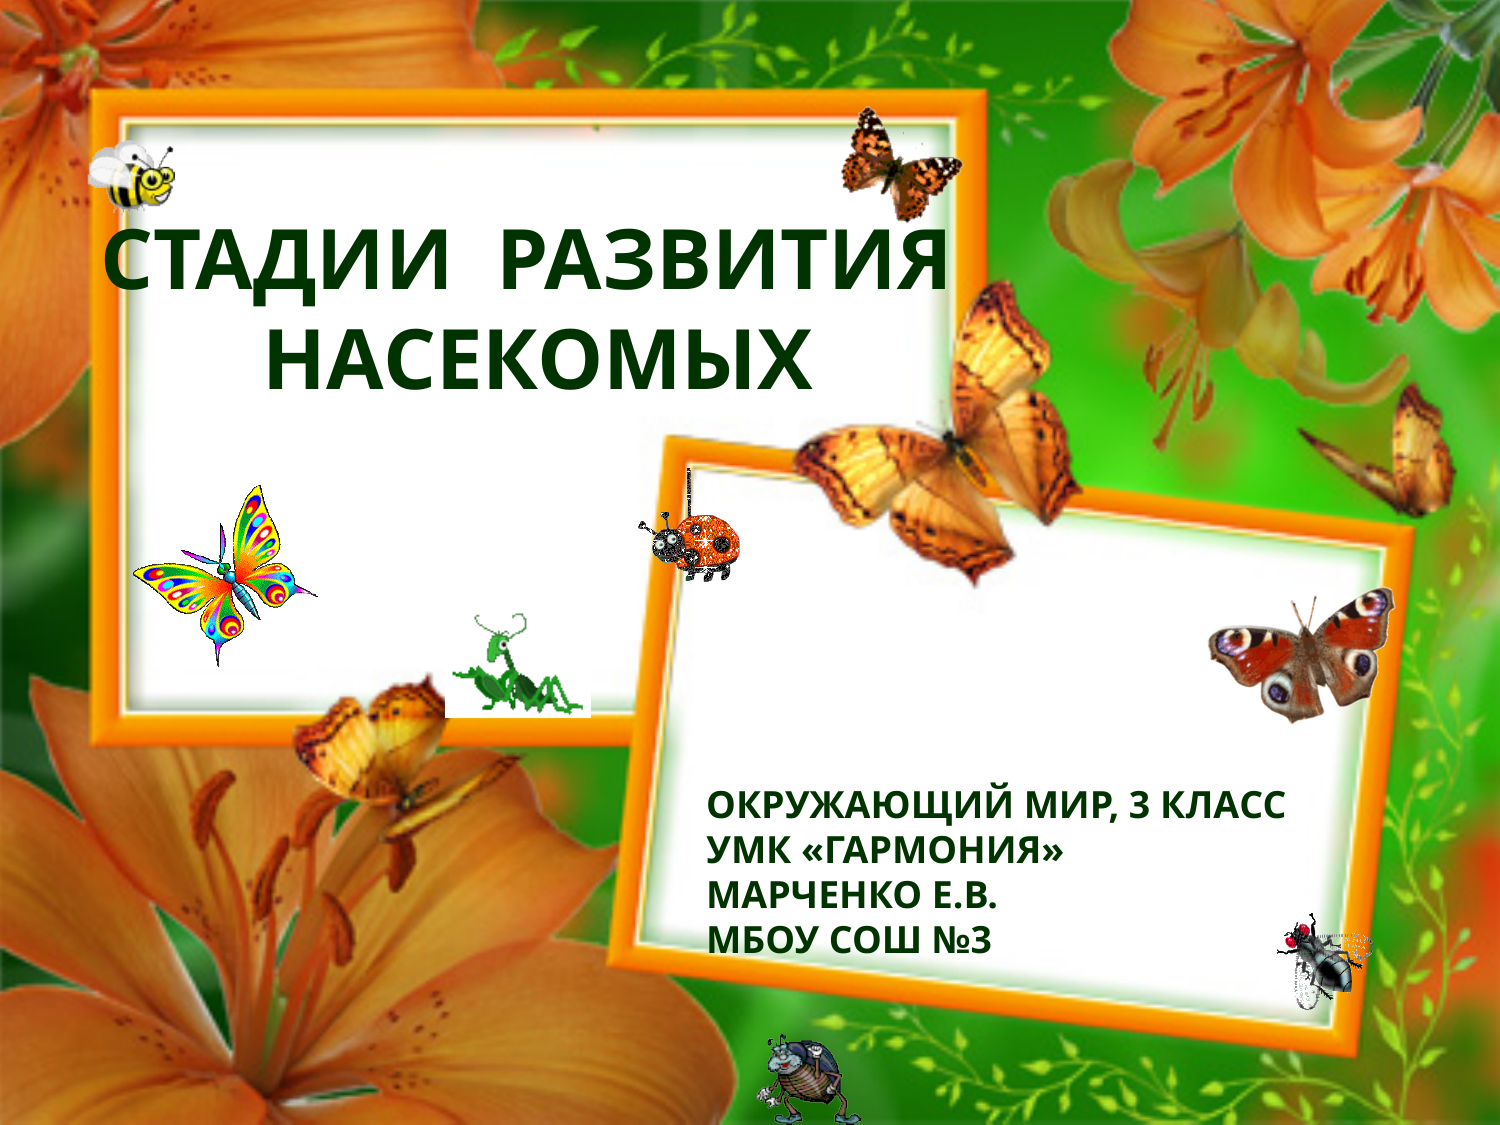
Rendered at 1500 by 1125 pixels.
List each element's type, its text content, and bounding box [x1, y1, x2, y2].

picture [0, 0, 1500, 1125]
text_box СТАДИИ РАЗВИТИЯ НАСЕКОМЫХ [85, 199, 968, 414]
text_box ОКРУЖАЮЩИЙ МИР, 3 КЛАСС УМК «ГАРМОНИЯ» МАРЧЕНКО Е.В. МБОУ СОШ №3 [691, 773, 1424, 969]
